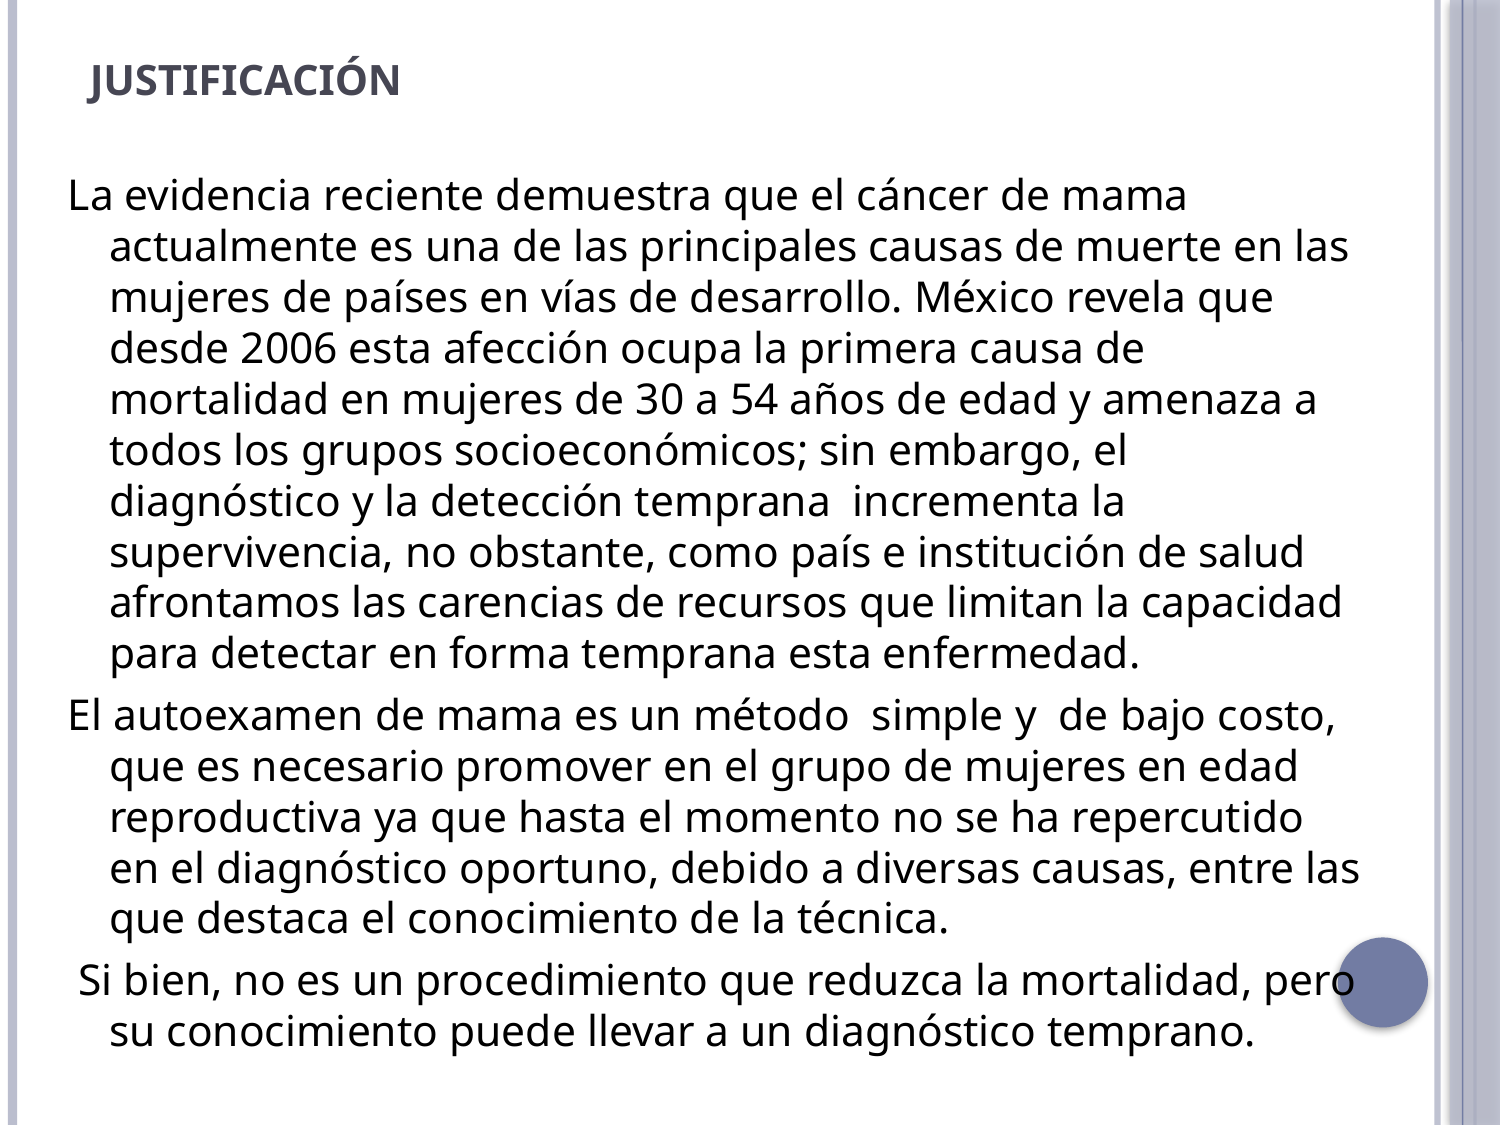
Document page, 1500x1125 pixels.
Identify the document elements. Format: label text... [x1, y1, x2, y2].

title JUSTIFICACIÓN [75, 45, 1300, 160]
list La evidencia reciente demuestra que el cáncer de mama actualmente es una de las principales causas de muerte en las mujeres de países en vías de desarrollo. México revela que desde 2006 esta afección ocupa la primera causa de mortalidad en mujeres de 30 a 54 años de edad y amenaza a todos los grupos socioeconómicos; sin embargo, el diagnóstico y la detección temprana incrementa la supervivencia, no obstante, como país e institución de salud afrontamos las carencias de recursos que limitan la capacidad para detectar en forma temprana esta enfermedad. El autoexamen de mama es un método simple y de bajo costo, que es necesario promover en el grupo de mujeres en edad reproductiva ya que hasta el momento no se ha repercutido en el diagnóstico oportuno, debido a diversas causas, entre las que destaca el conocimiento de la técnica. Si bien, no es un procedimiento que reduzca la mortalidad, pero su conocimiento puede llevar a un diagnóstico temprano. [53, 160, 1376, 1083]
